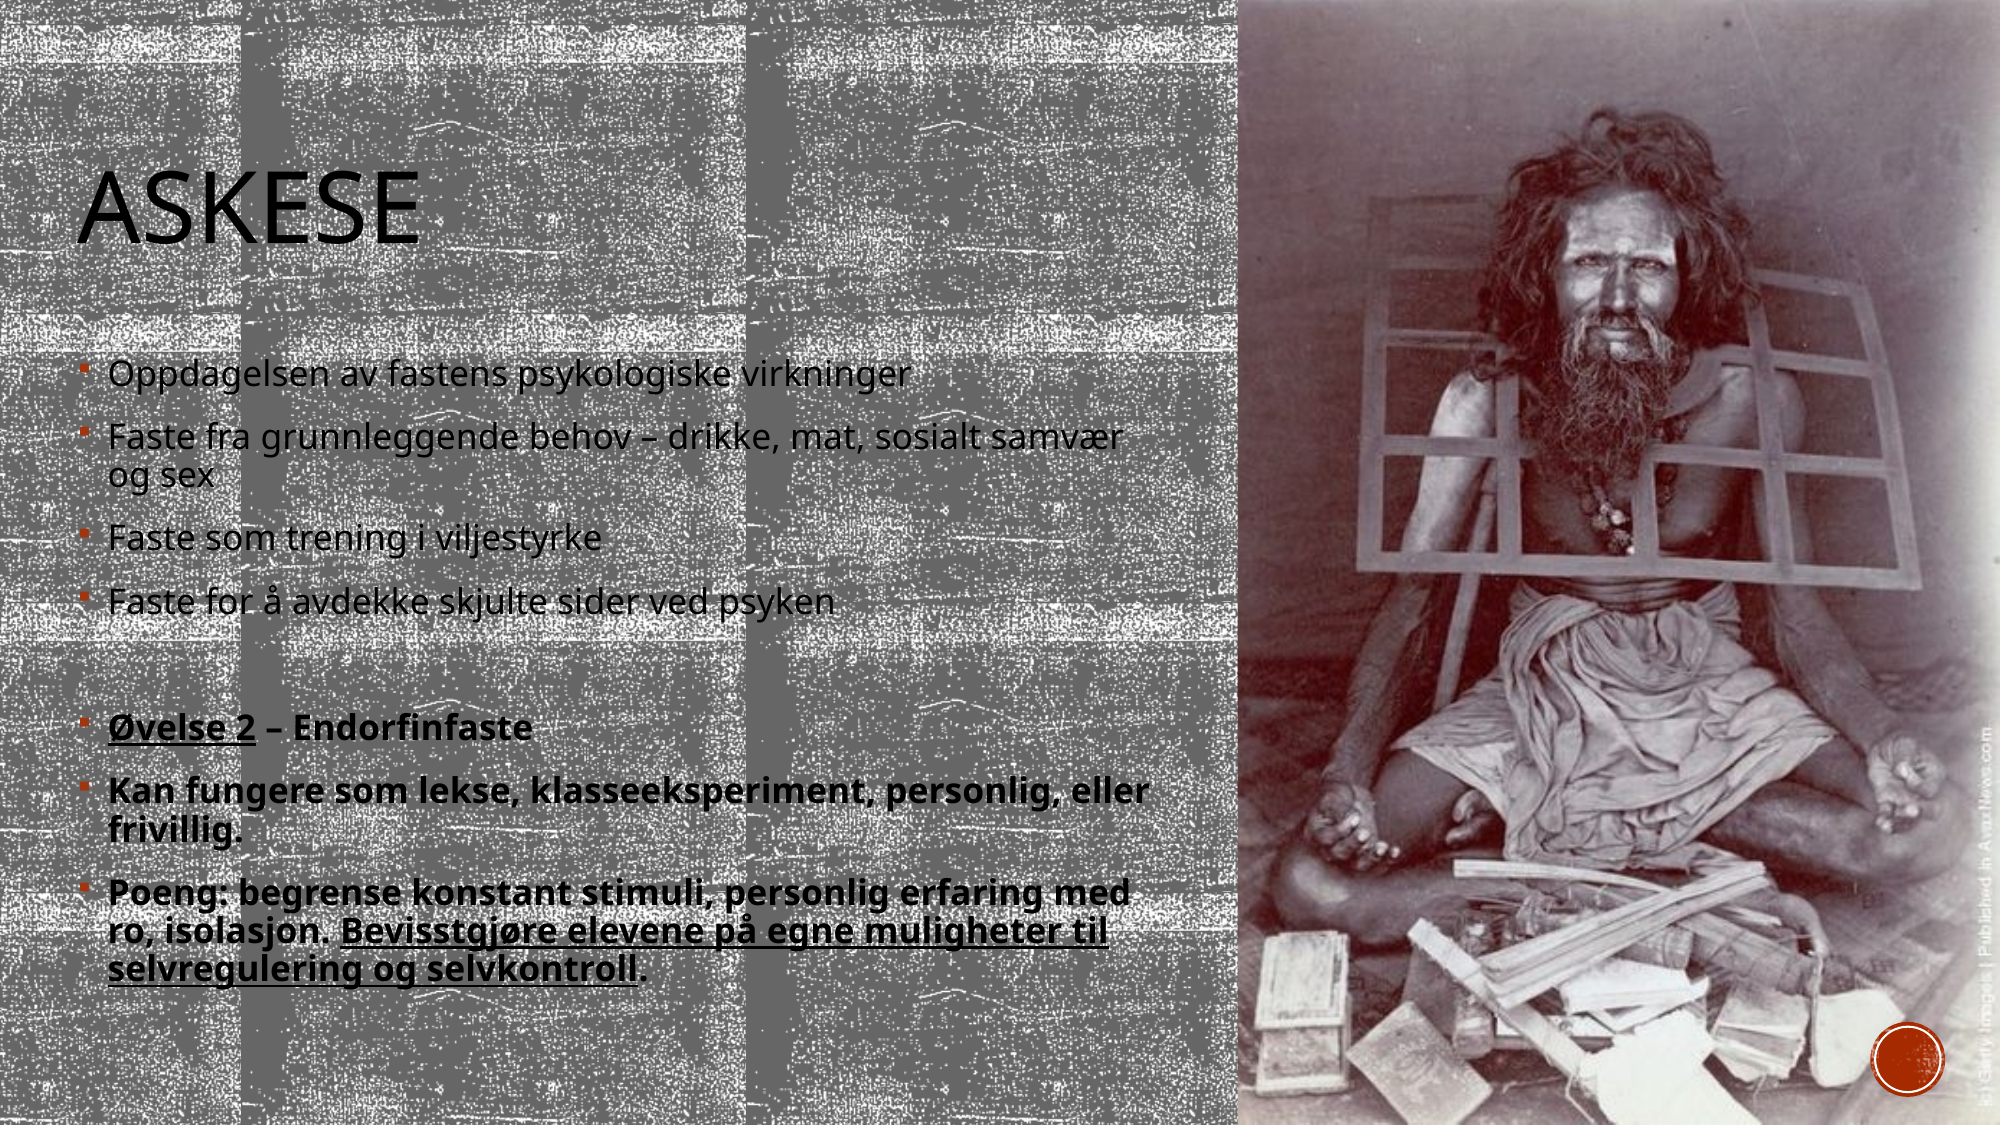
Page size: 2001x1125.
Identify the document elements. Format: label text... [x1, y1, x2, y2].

text_box [0, 0, 1237, 1125]
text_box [1872, 1024, 1943, 1095]
picture [1237, 0, 2000, 1125]
title Askese [62, 79, 1169, 344]
list Oppdagelsen av fastens psykologiske virkninger Faste fra grunnleggende behov – drikke, mat, sosialt samvær og sex Faste som trening i viljestyrke Faste for å avdekke skjulte sider ved psyken Øvelse 2 – Endorfinfaste Kan fungere som lekse, klasseeksperiment, personlig, eller frivillig. Poeng: begrense konstant stimuli, personlig erfaring med ro, isolasjon. Bevisstgjøre elevene på egne muligheter til selvregulering og selvkontroll. [62, 348, 1169, 1013]
